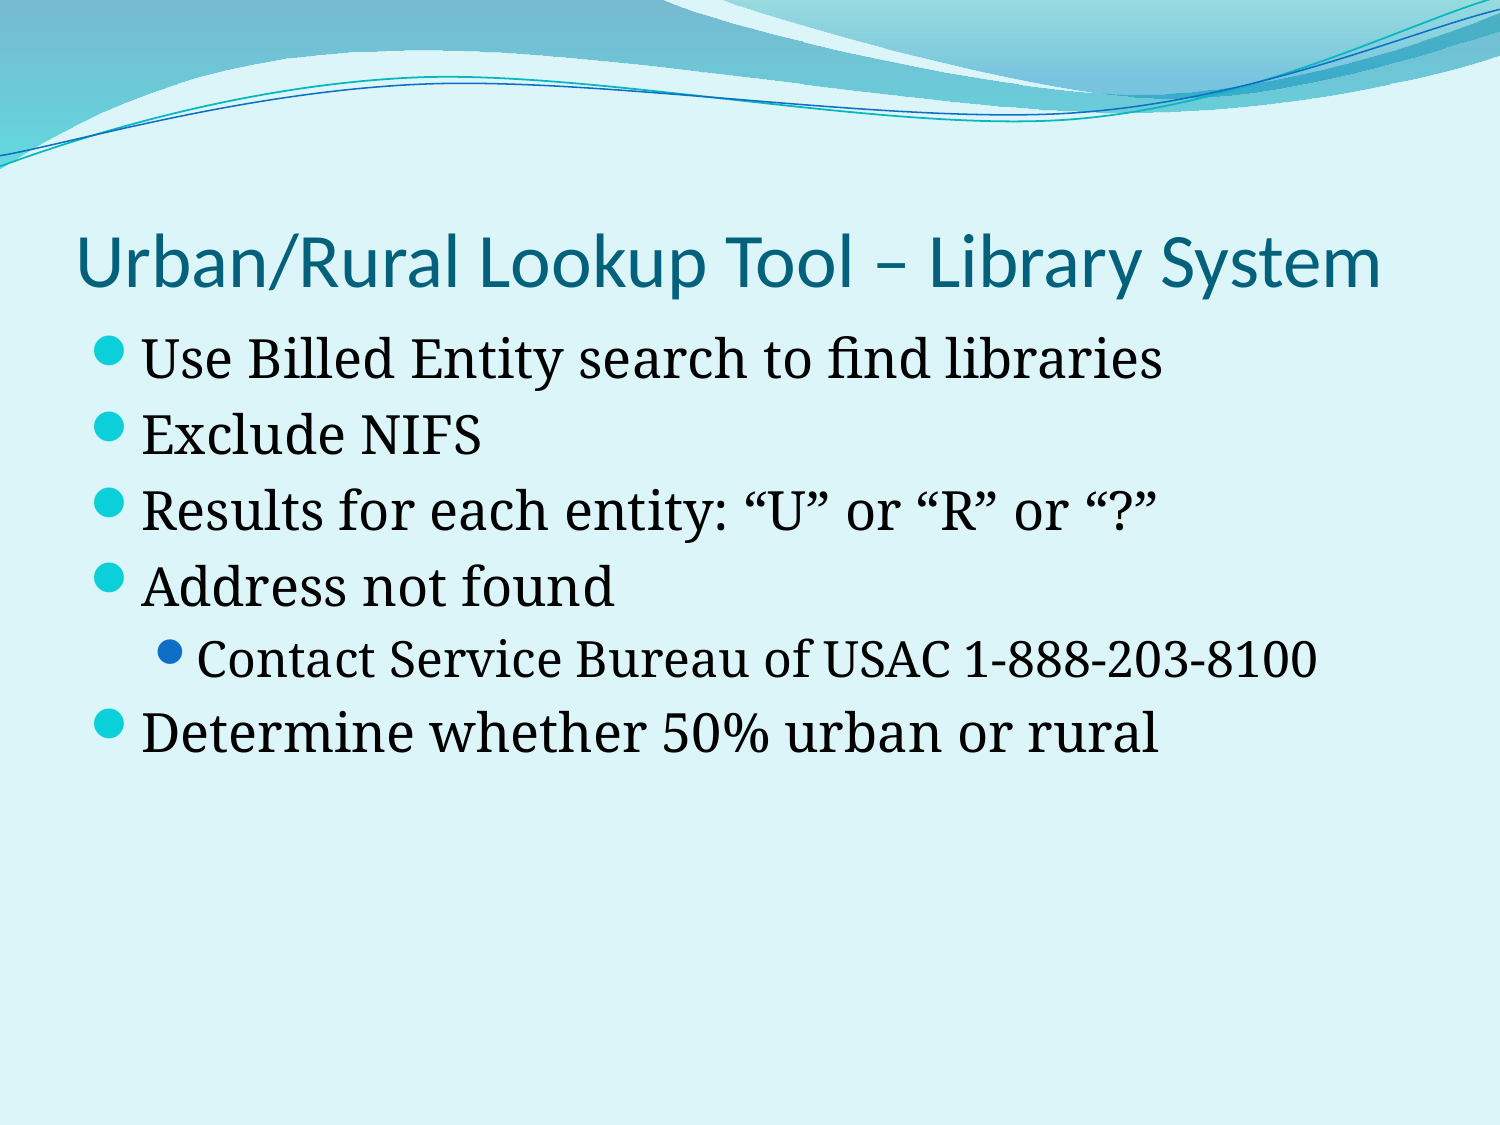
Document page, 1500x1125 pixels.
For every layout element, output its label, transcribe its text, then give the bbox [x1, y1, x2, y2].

list Use Billed Entity search to find libraries Exclude NIFS Results for each entity: “U” or “R” or “?” Address not found Contact Service Bureau of USAC 1-888-203-8100 Determine whether 50% urban or rural [75, 317, 1425, 1038]
title Urban/Rural Lookup Tool – Library System [75, 115, 1425, 303]
